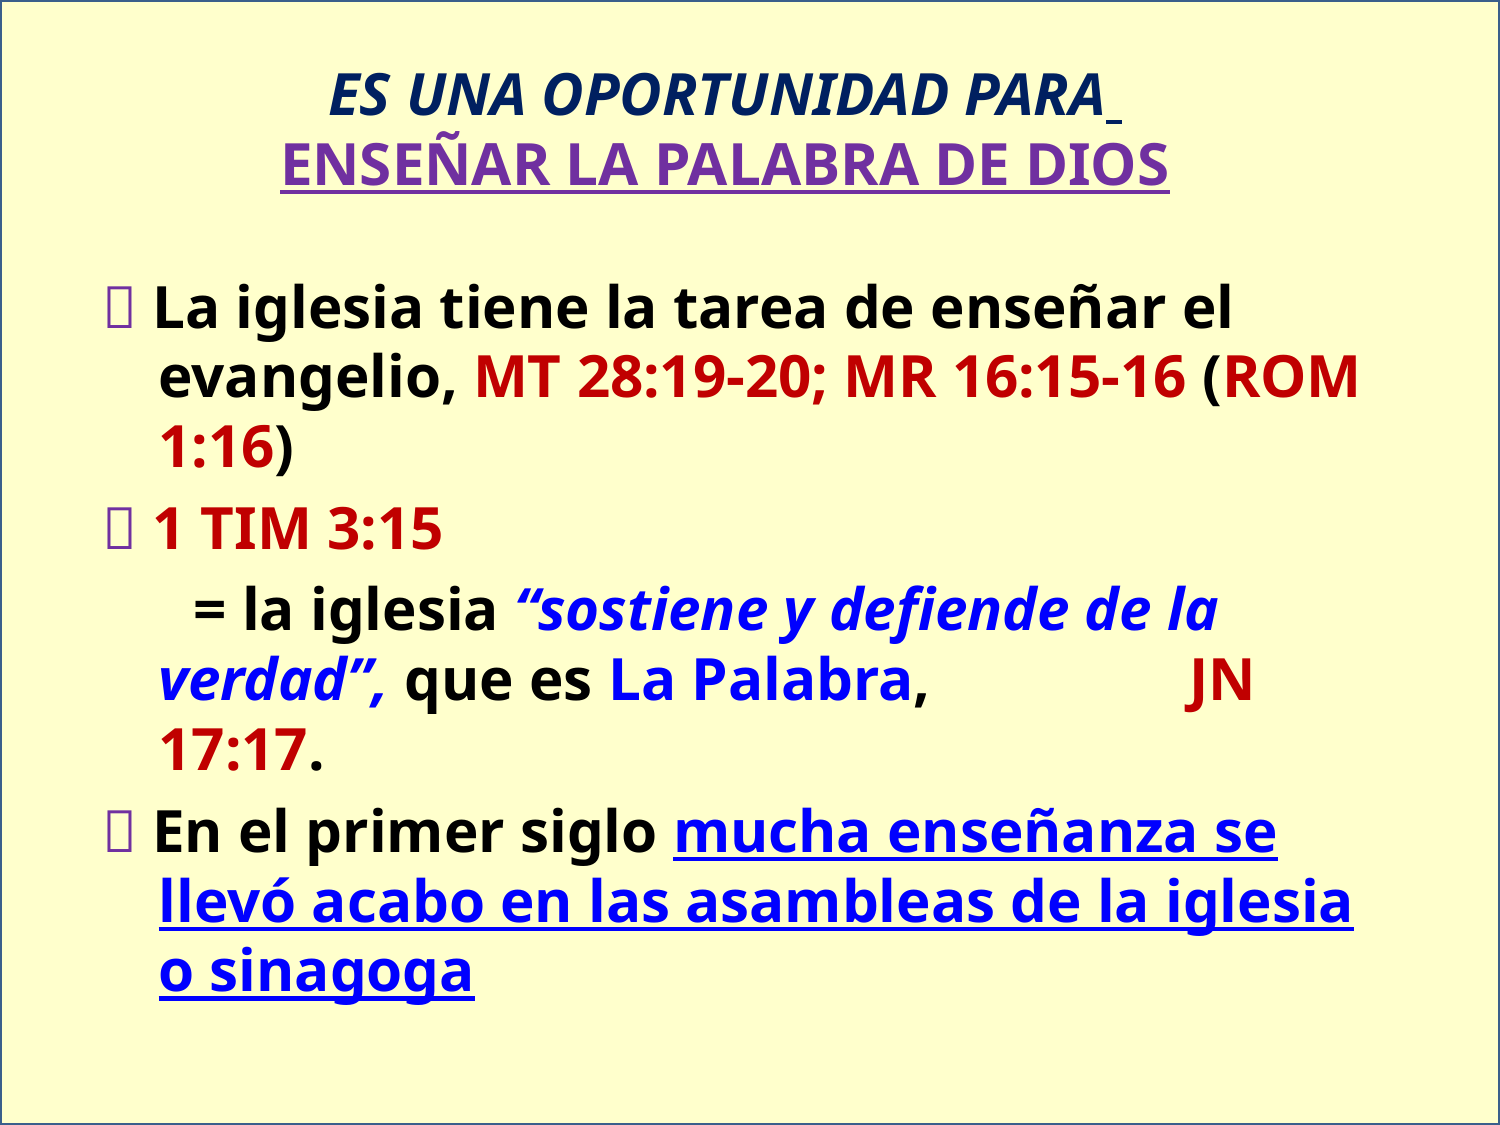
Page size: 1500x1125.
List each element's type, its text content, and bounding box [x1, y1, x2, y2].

text_box ES UNA OPORTUNIDAD PARA ENSEÑAR LA PALABRA DE DIOS [187, 49, 1263, 205]
text_box  La iglesia tiene la tarea de enseñar el evangelio, MT 28:19-20; MR 16:15-16 (ROM 1:16)  1 TIM 3:15 = la iglesia “sostiene y defiende de la verdad”, que es La Palabra, JN 17:17.  En el primer siglo mucha enseñanza se llevó acabo en las asambleas de la iglesia o sinagoga [87, 262, 1413, 1100]
text_box [0, 0, 1500, 1125]
